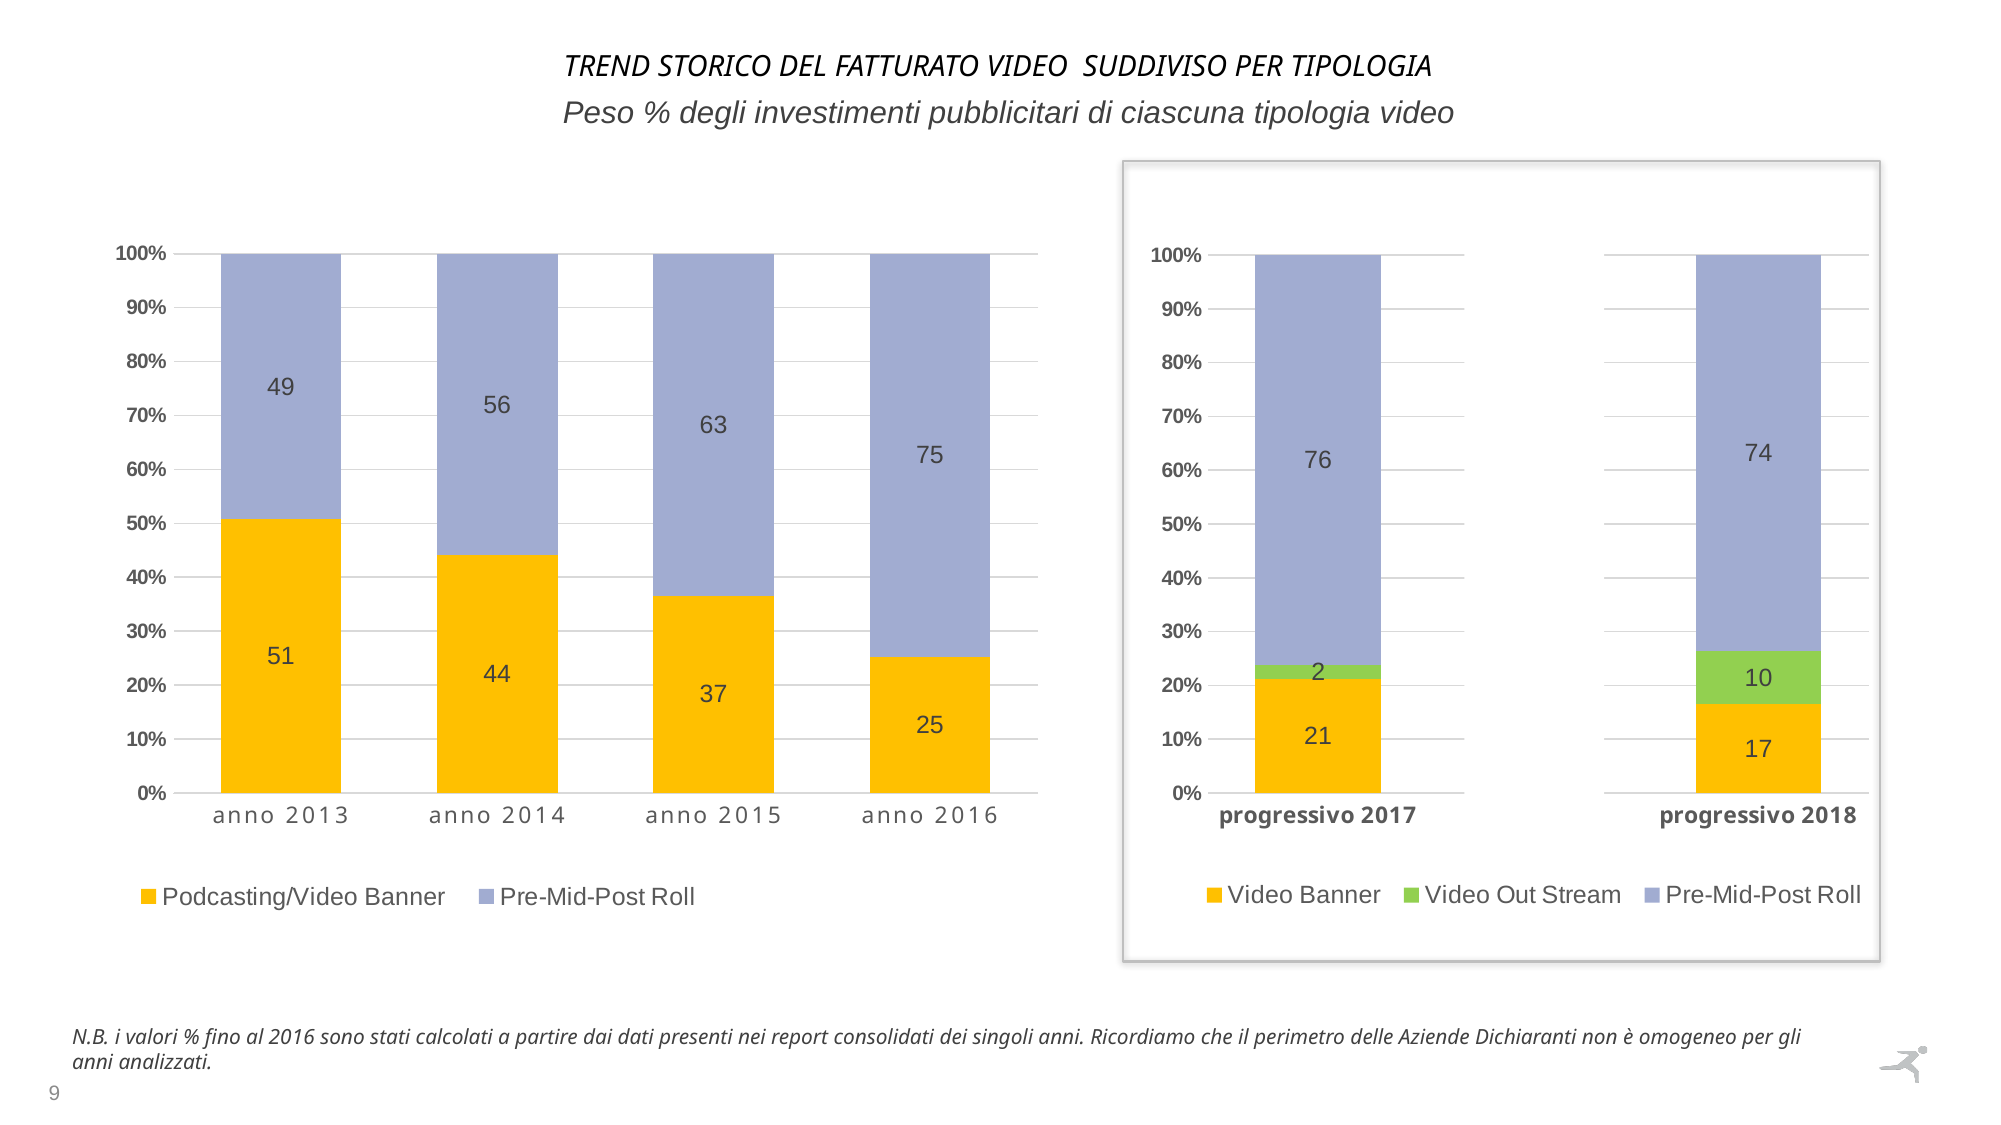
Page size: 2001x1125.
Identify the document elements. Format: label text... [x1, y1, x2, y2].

slide_number 9 [0, 1061, 75, 1122]
text_box Peso % degli investimenti pubblicitari di ciascuna tipologia video [353, 85, 1666, 138]
subtitle Trend STORICO DEL FATTURATO VIDEO suddiviso per tipologia [344, 28, 1652, 101]
text_box N.B. i valori % fino al 2016 sono stati calcolati a partire dai dati presenti nei report consolidati dei singoli anni. Ricordiamo che il perimetro delle Aziende Dichiaranti non è omogeneo per gli anni analizzati. [57, 1015, 1820, 1081]
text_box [115, 160, 1936, 962]
